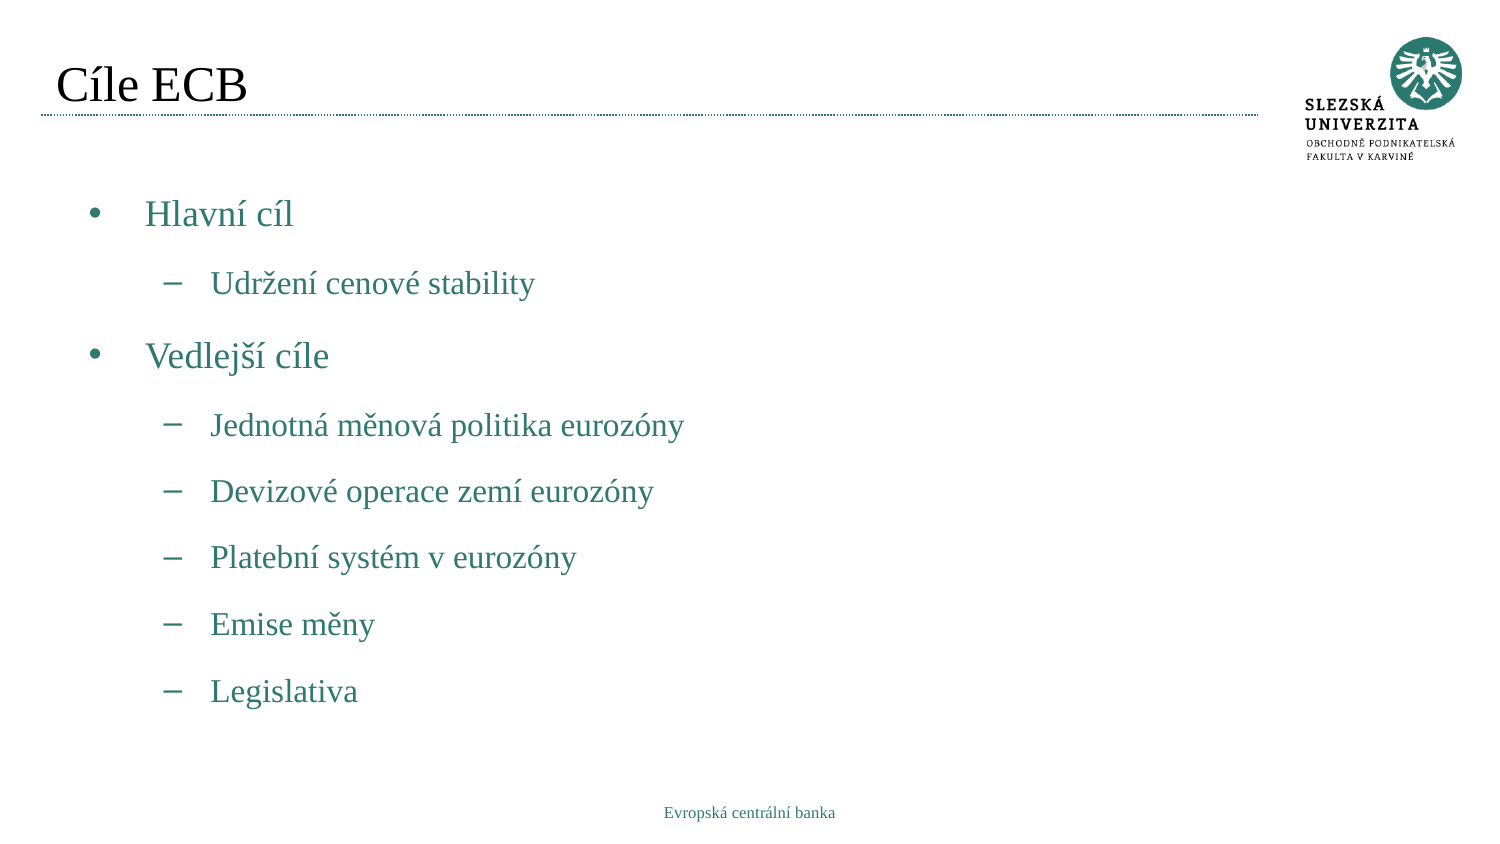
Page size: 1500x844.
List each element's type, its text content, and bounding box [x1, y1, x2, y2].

picture [1305, 37, 1462, 160]
title Cíle ECB [41, 43, 1258, 116]
list Hlavní cíl Udržení cenové stability Vedlejší cíle Jednotná měnová politika eurozóny Devizové operace zemí eurozóny Platební systém v eurozóny Emise měny Legislativa [73, 159, 1258, 777]
